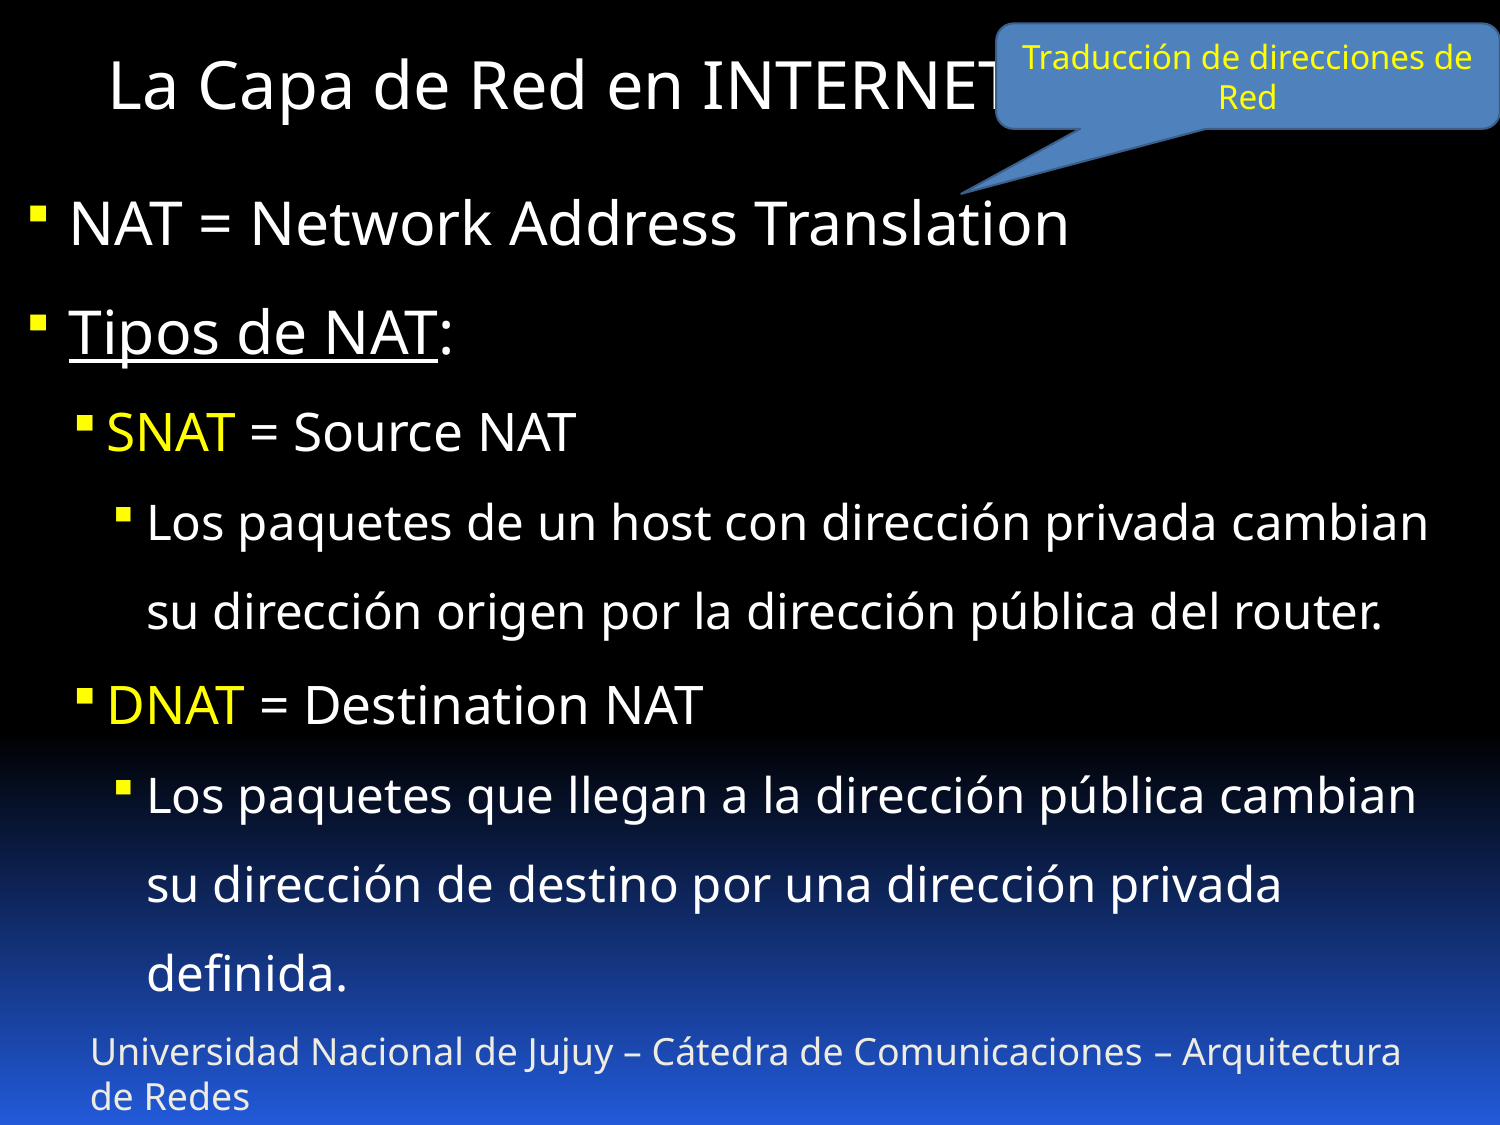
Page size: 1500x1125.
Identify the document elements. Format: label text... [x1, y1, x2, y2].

text_box Traducción de direcciones de Red [960, 22, 1500, 195]
list La Capa de Red en INTERNET [1172, 130, 1445, 140]
footer Universidad Nacional de Jujuy – Cátedra de Comunicaciones – Arquitectura de Redes [75, 1065, 1463, 1125]
list La Capa de Red en INTERNET [82, 35, 1073, 140]
list NAT = Network Address Translation Tipos de NAT: SNAT = Source NAT Los paquetes de un host con dirección privada cambian su dirección origen por la dirección pública del router. DNAT = Destination NAT Los paquetes que llegan a la dirección pública cambian su dirección de destino por una dirección privada definida. [0, 140, 1477, 1055]
